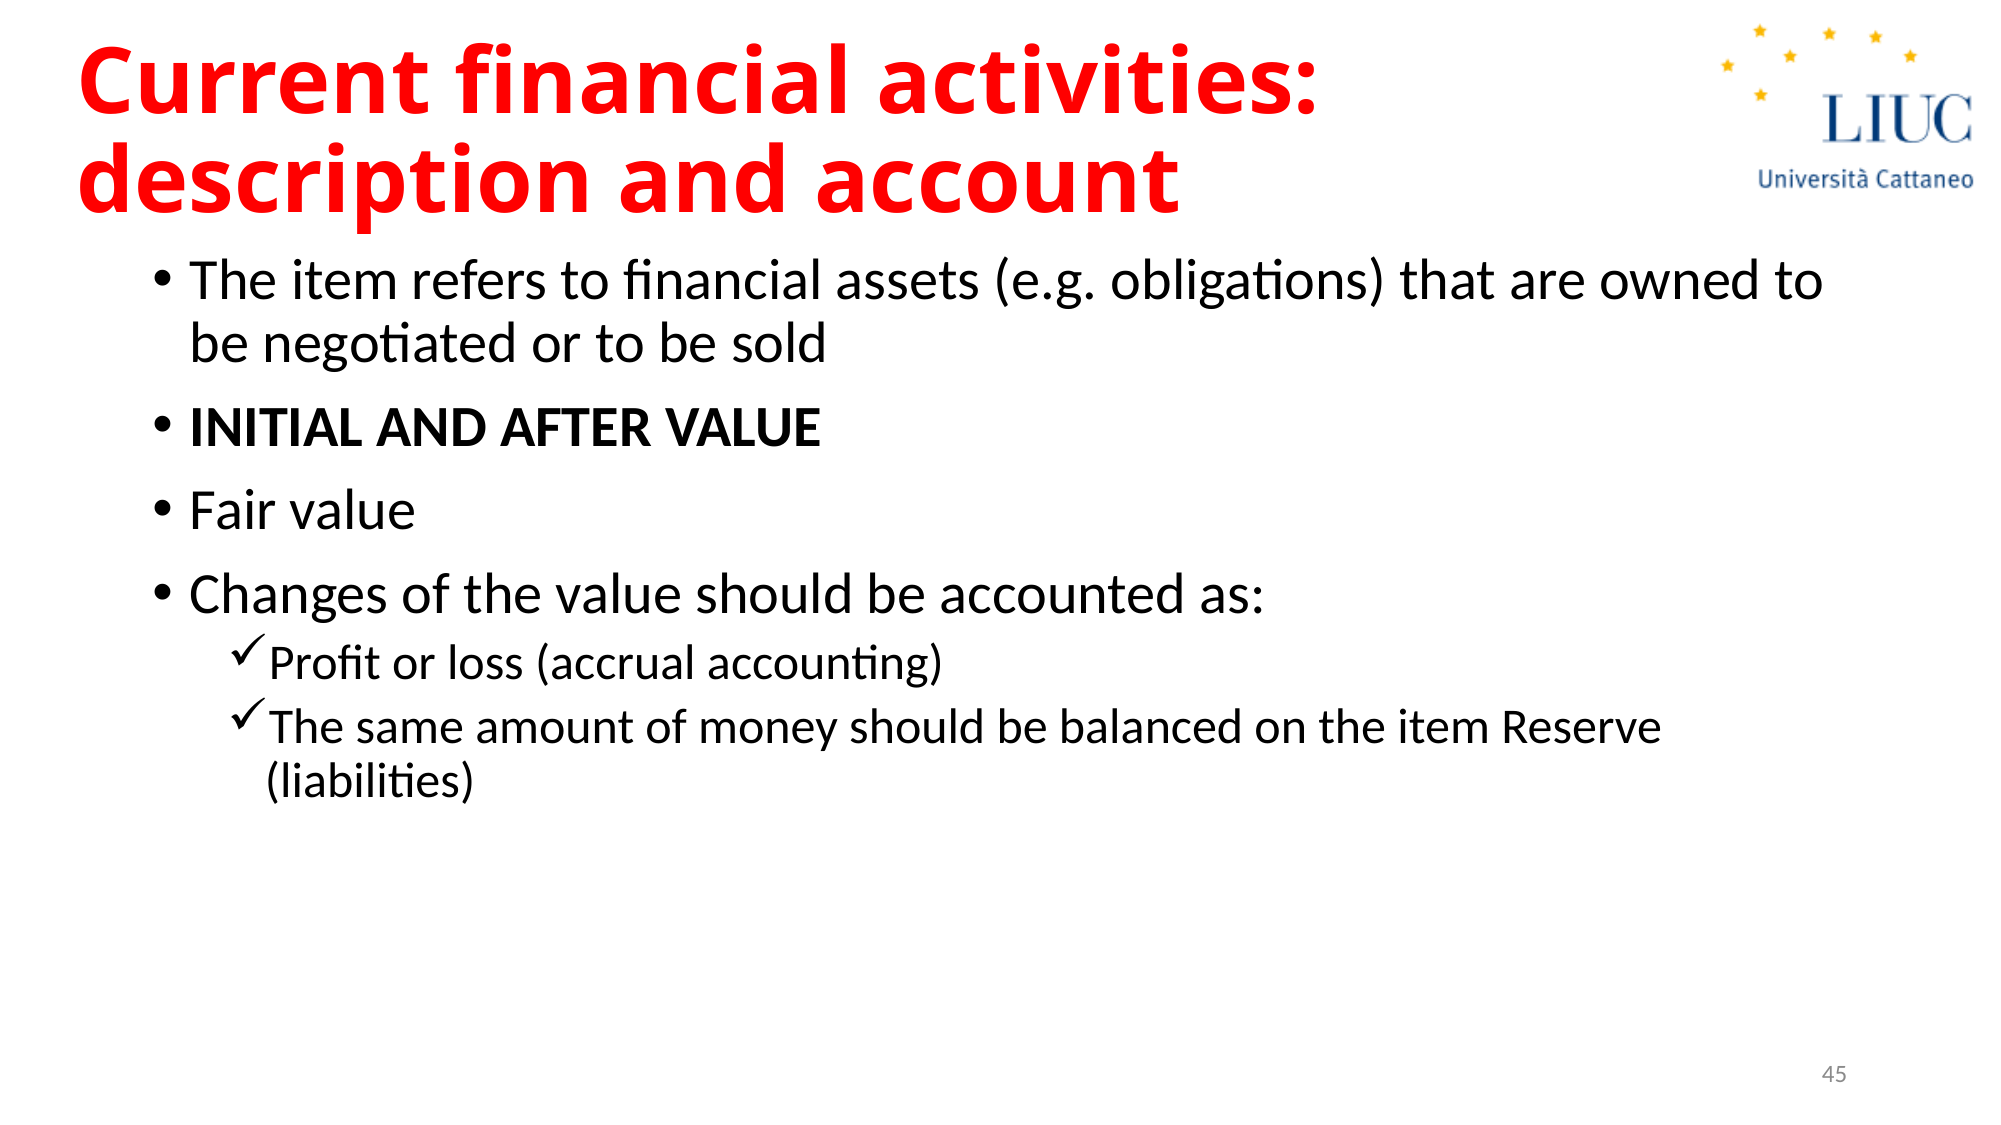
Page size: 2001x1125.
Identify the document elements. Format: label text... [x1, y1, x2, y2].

slide_number 45 [1412, 1042, 1863, 1103]
title Current financial activities: description and account [61, 24, 1787, 242]
picture [1696, 0, 2000, 210]
list The item refers to financial assets (e.g. obligations) that are owned to be negotiated or to be sold INITIAL AND AFTER VALUE Fair value Changes of the value should be accounted as: Profit or loss (accrual accounting) The same amount of money should be balanced on the item Reserve (liabilities) [137, 241, 1863, 1073]
